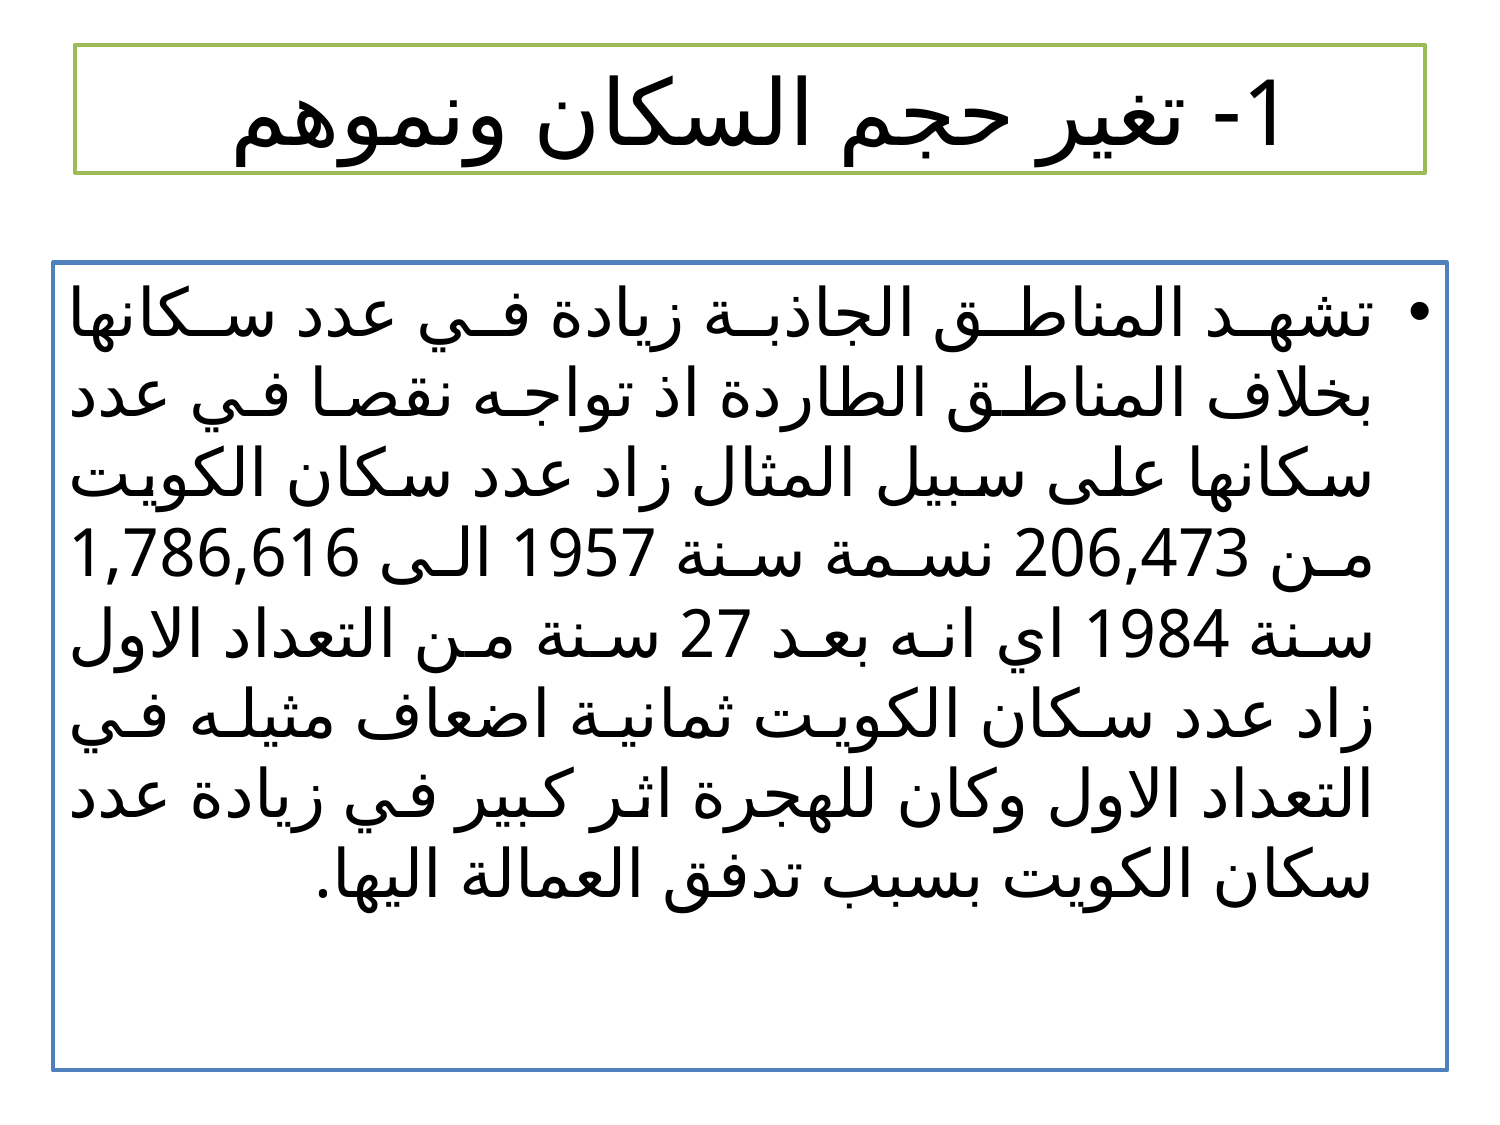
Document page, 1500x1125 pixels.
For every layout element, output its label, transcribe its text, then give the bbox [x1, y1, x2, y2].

title 1- تغير حجم السكان ونموهم [73, 43, 1427, 175]
list تشهد المناطق الجاذبة زيادة في عدد سكانها بخلاف المناطق الطاردة اذ تواجه نقصا في عدد سكانها على سبيل المثال زاد عدد سكان الكويت من 206,473 نسمة سنة 1957 الى 1,786,616 سنة 1984 اي انه بعد 27 سنة من التعداد الاول زاد عدد سكان الكويت ثمانية اضعاف مثيله في التعداد الاول وكان للهجرة اثر كبير في زيادة عدد سكان الكويت بسبب تدفق العمالة اليها. [51, 260, 1449, 1072]
